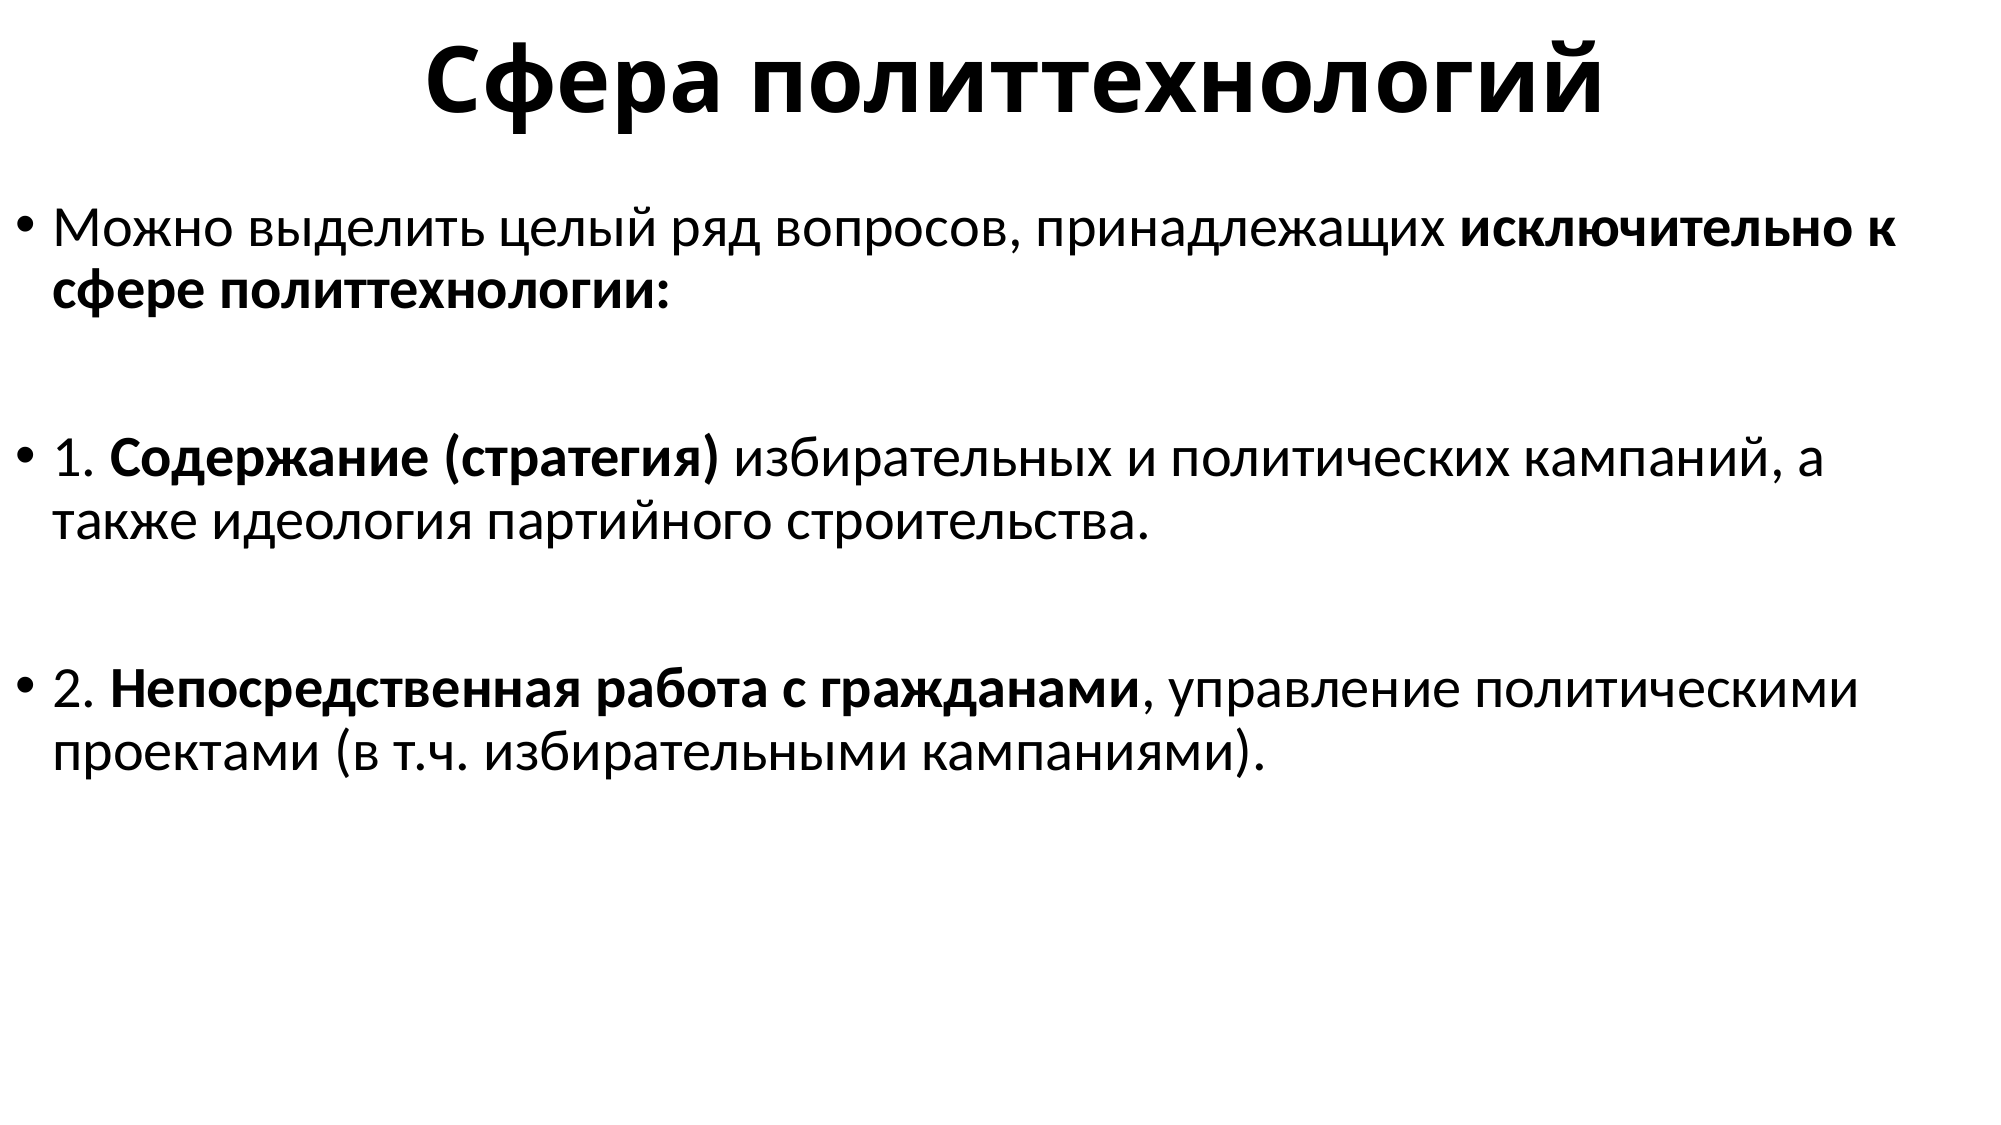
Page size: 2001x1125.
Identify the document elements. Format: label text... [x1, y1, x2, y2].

title Сфера политтехнологий [408, 0, 2000, 167]
list Можно выделить целый ряд вопросов, принадлежащих исключительно к сфере политтехнологии: 1. Содержание (стратегия) избирательных и политических кампаний, а также идеология партийного строительства. 2. Непосредственная работа с гражданами, управление политическими проектами (в т.ч. избирательными кампаниями). [0, 188, 1985, 1111]
